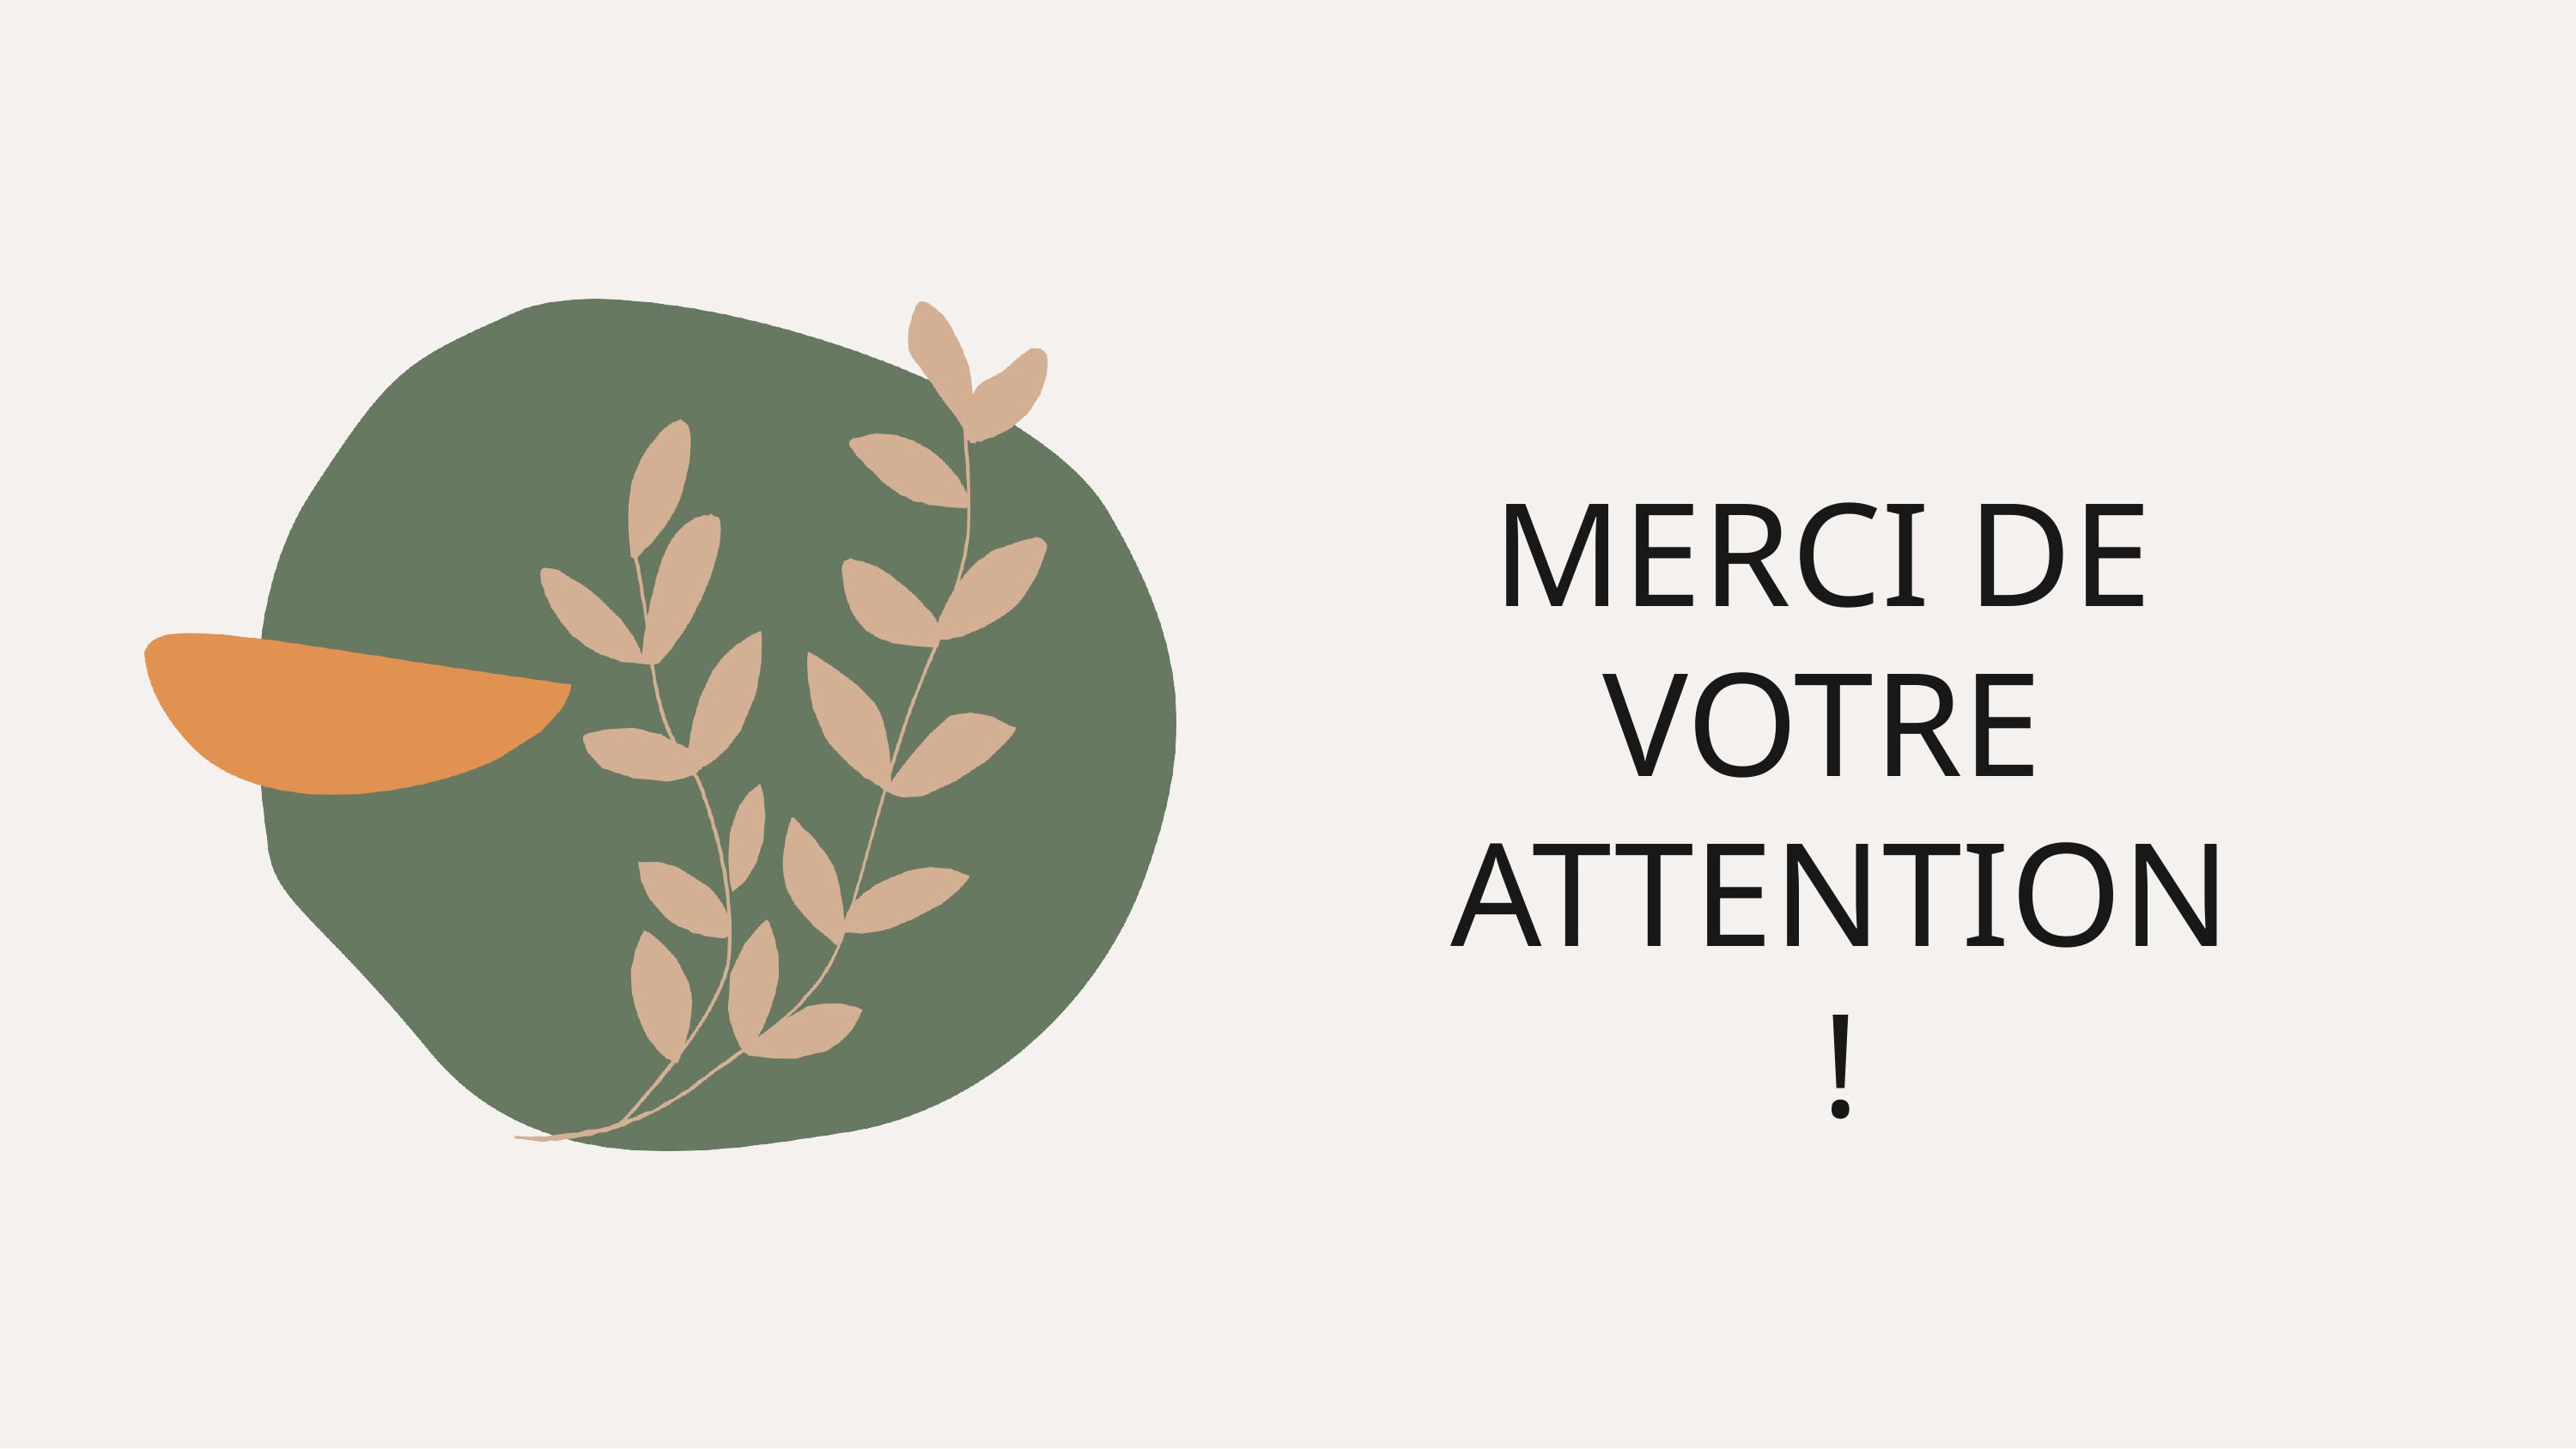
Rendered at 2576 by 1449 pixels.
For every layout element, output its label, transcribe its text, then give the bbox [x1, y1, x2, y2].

picture [144, 299, 1176, 1151]
text_box [0, 0, 2576, 1449]
title MERCI DE VOTRE ATTENTION ! [1415, 459, 2265, 1146]
